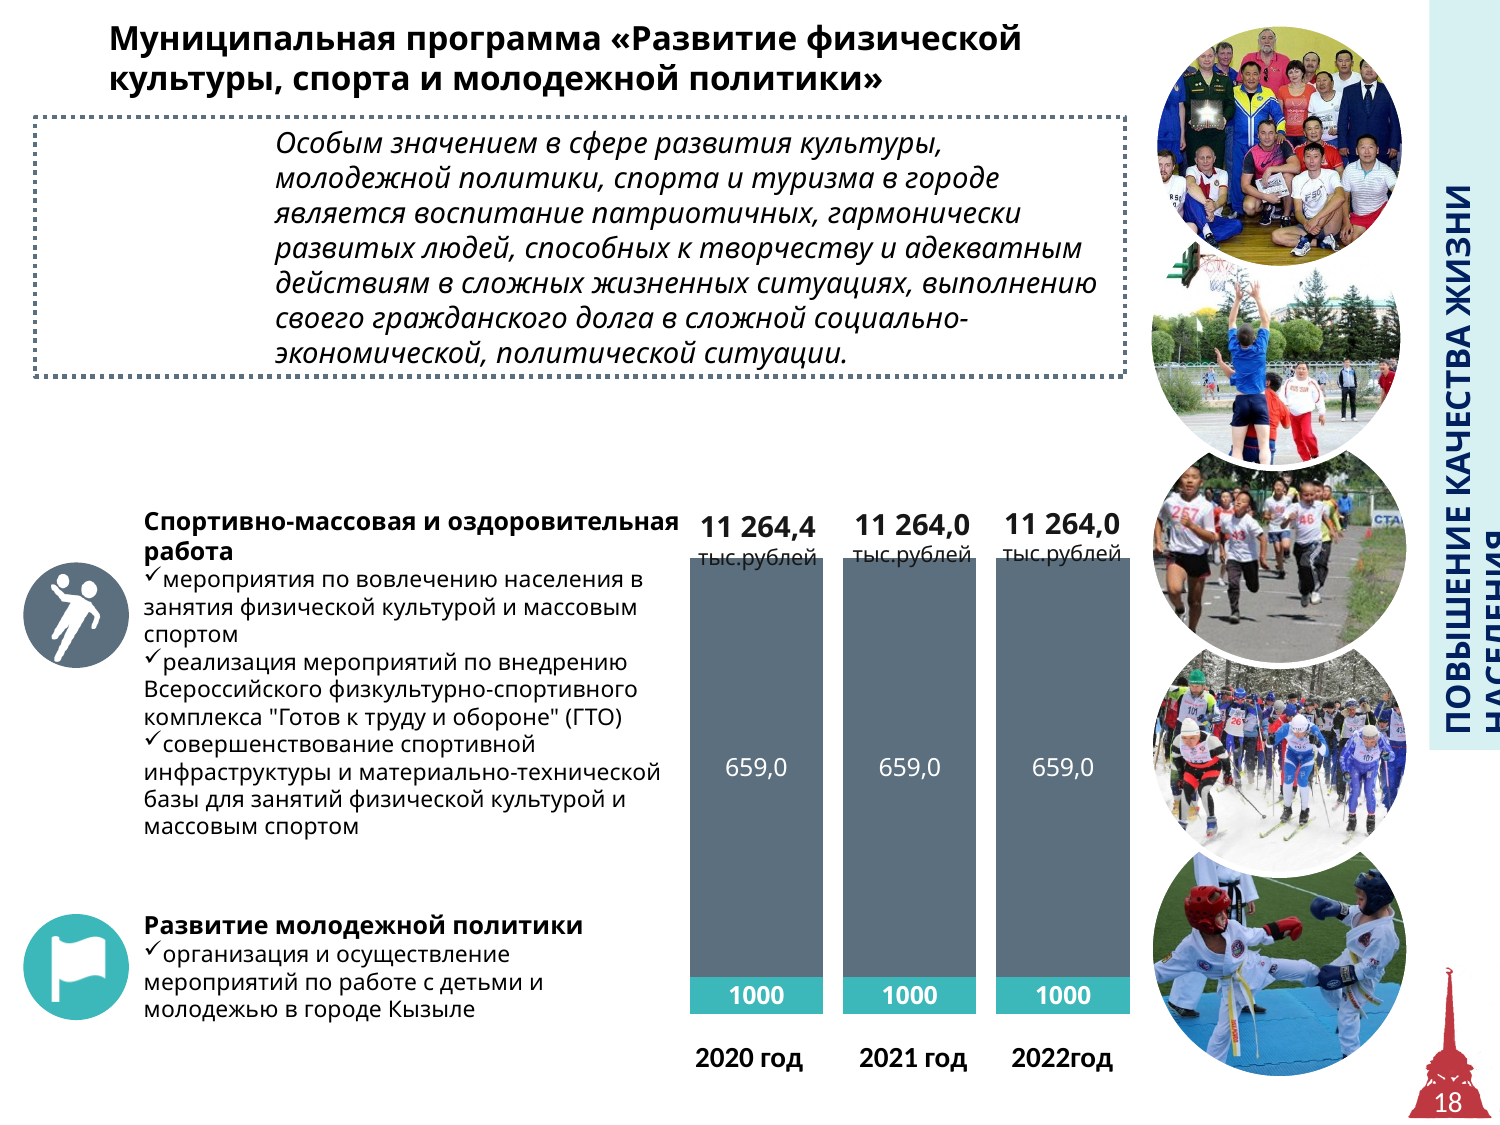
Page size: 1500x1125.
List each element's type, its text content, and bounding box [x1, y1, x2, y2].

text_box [1394, 965, 1500, 1125]
chart [667, 468, 1148, 1067]
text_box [23, 913, 130, 1021]
text_box Муниципальная программа «Развитие физической культуры, спорта и молодежной политики» [93, 9, 1090, 105]
text_box ПОВЫШЕНИЕ КАЧЕСТВА ЖИЗНИ НАСЕЛЕНИЯ [1429, 0, 1500, 750]
text_box Развитие молодежной политики организация и осуществление мероприятий по работе с детьми и молодежью в городе Кызыле [128, 902, 662, 1030]
text_box Спортивно-массовая и оздоровительная работа мероприятия по вовлечению населения в занятия физической культурой и массовым спортом реализация мероприятий по внедрению Всероссийского физкультурно-спортивного комплекса "Готов к труду и обороне" (ГТО) совершенствование спортивной инфраструктуры и материально-технической базы для занятий физической культурой и массовым спортом [128, 497, 662, 875]
text_box Особым значением в сфере развития культуры, молодежной политики, спорта и туризма в городе является воспитание патриотичных, гармонически развитых людей, способных к творчеству и адекватным действиям в сложных жизненных ситуациях, выполнению своего гражданского долга в сложной социально- экономической, политической ситуации. [35, 117, 1125, 377]
text_box 2022год [996, 1076, 1129, 1081]
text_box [1148, 23, 1410, 1080]
text_box 2020 год [680, 1076, 819, 1081]
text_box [23, 562, 130, 669]
text_box 2021 год [844, 1076, 983, 1081]
